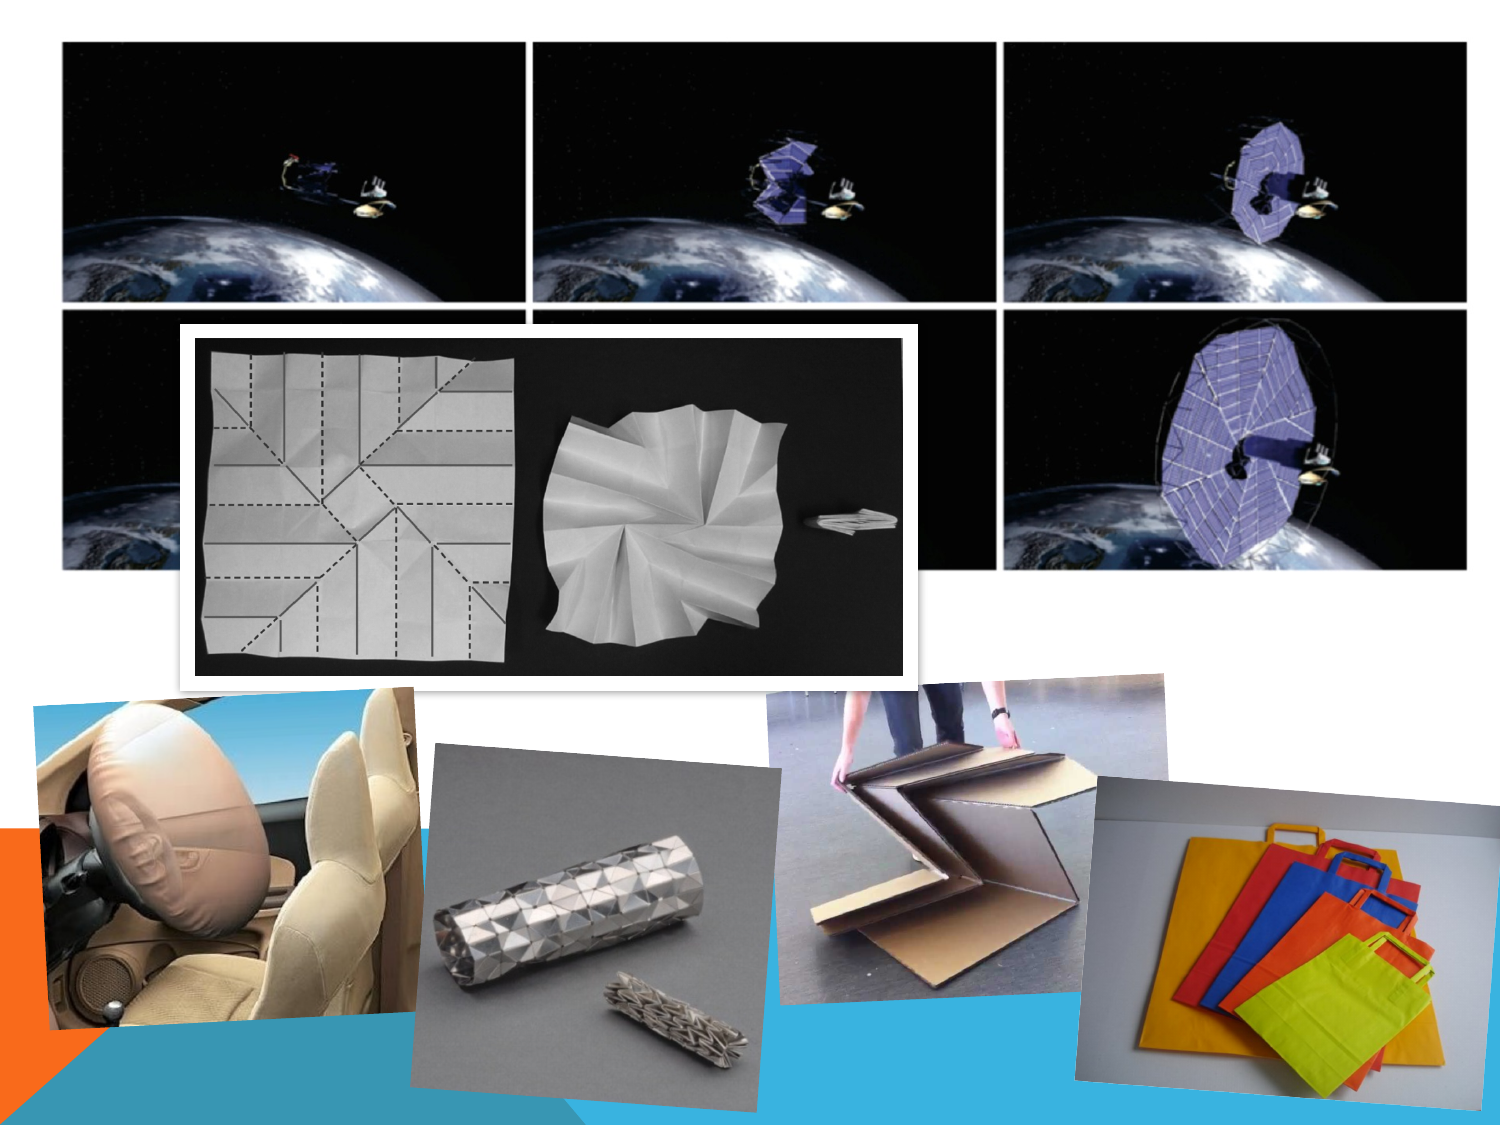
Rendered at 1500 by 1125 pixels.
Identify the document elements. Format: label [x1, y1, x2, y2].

list [52, 30, 1475, 578]
picture [194, 337, 904, 677]
picture [33, 673, 1500, 1113]
